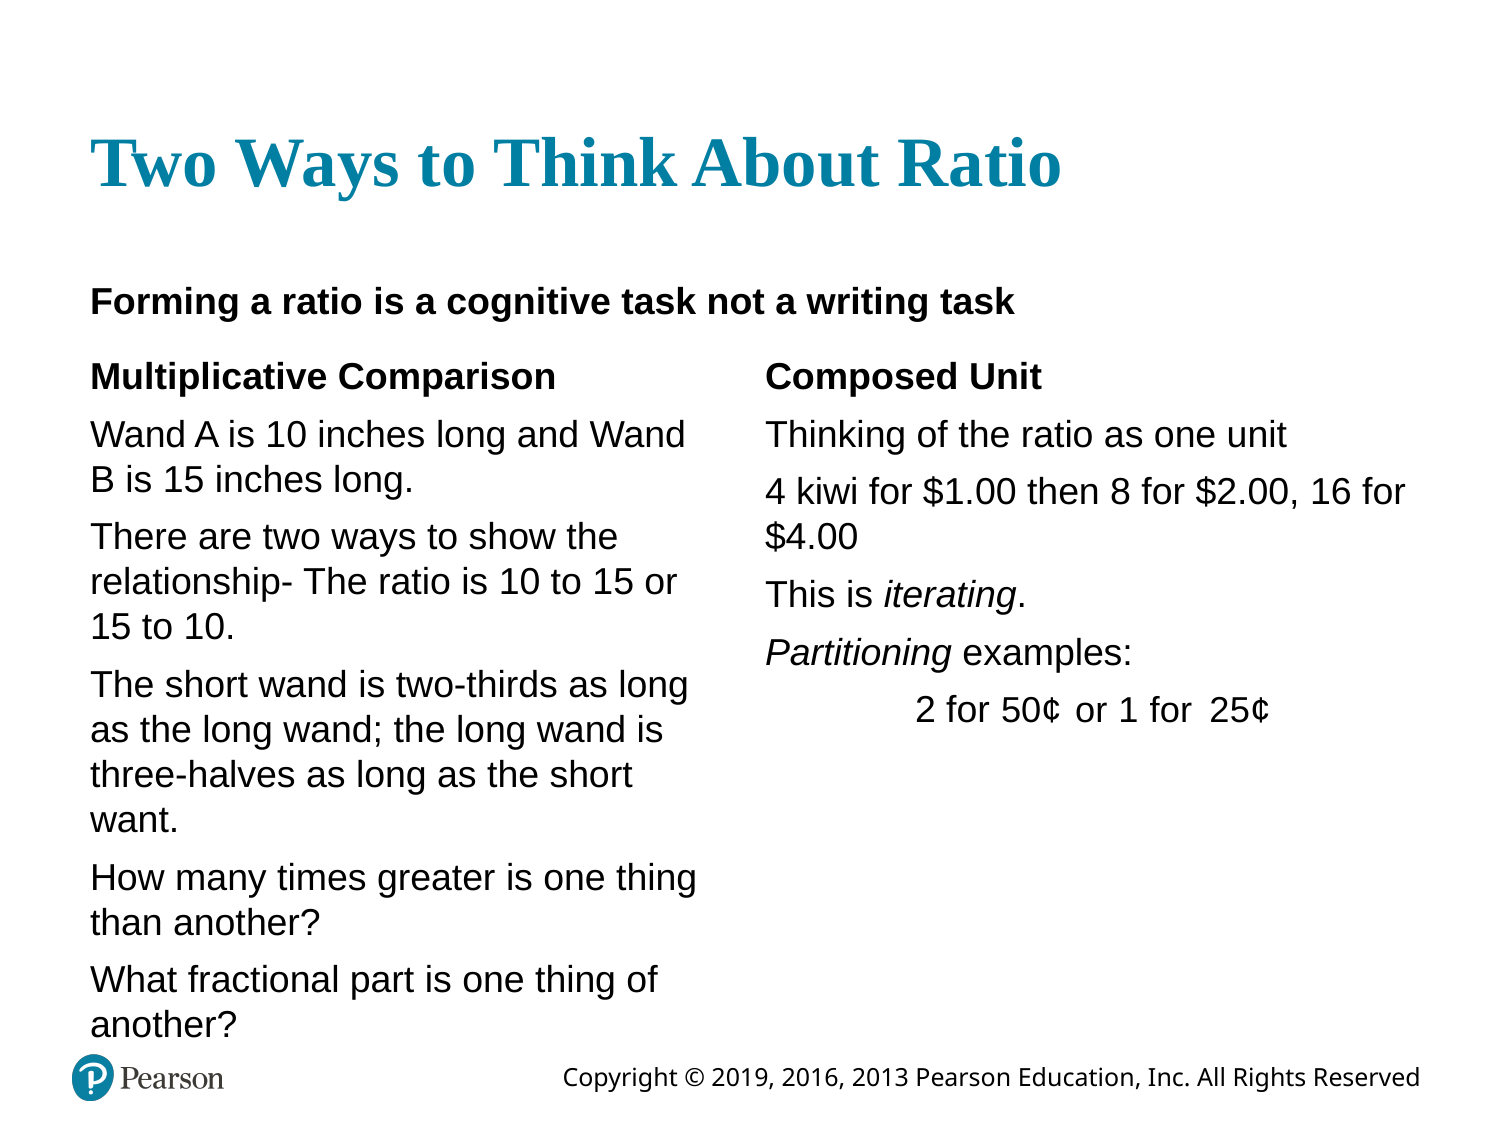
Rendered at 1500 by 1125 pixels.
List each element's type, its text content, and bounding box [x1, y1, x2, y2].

picture [72, 1087, 83, 1101]
list Forming a ratio is a cognitive task not a writing task [75, 262, 1425, 332]
list Multiplicative Comparison Wand A is 10 inches long and Wand B is 15 inches long. There are two ways to show the relationship- The ratio is 10 to 15 or 15 to 10. The short wand is two-thirds as long as the long wand; the long wand is three-halves as long as the short want. How many times greater is one thing than another? What fractional part is one thing of another? [75, 337, 725, 1031]
picture [98, 1054, 224, 1101]
title Two Ways to Think About Ratio [75, 35, 1425, 216]
picture [72, 1054, 88, 1070]
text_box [996, 688, 1278, 738]
list Composed Unit Thinking of the ratio as one unit 4 kiwi for $1.00 then 8 for $2.00, 16 for $4.00 This is iterating. Partitioning examples: 2 for [750, 337, 1428, 1031]
picture [80, 1063, 106, 1088]
